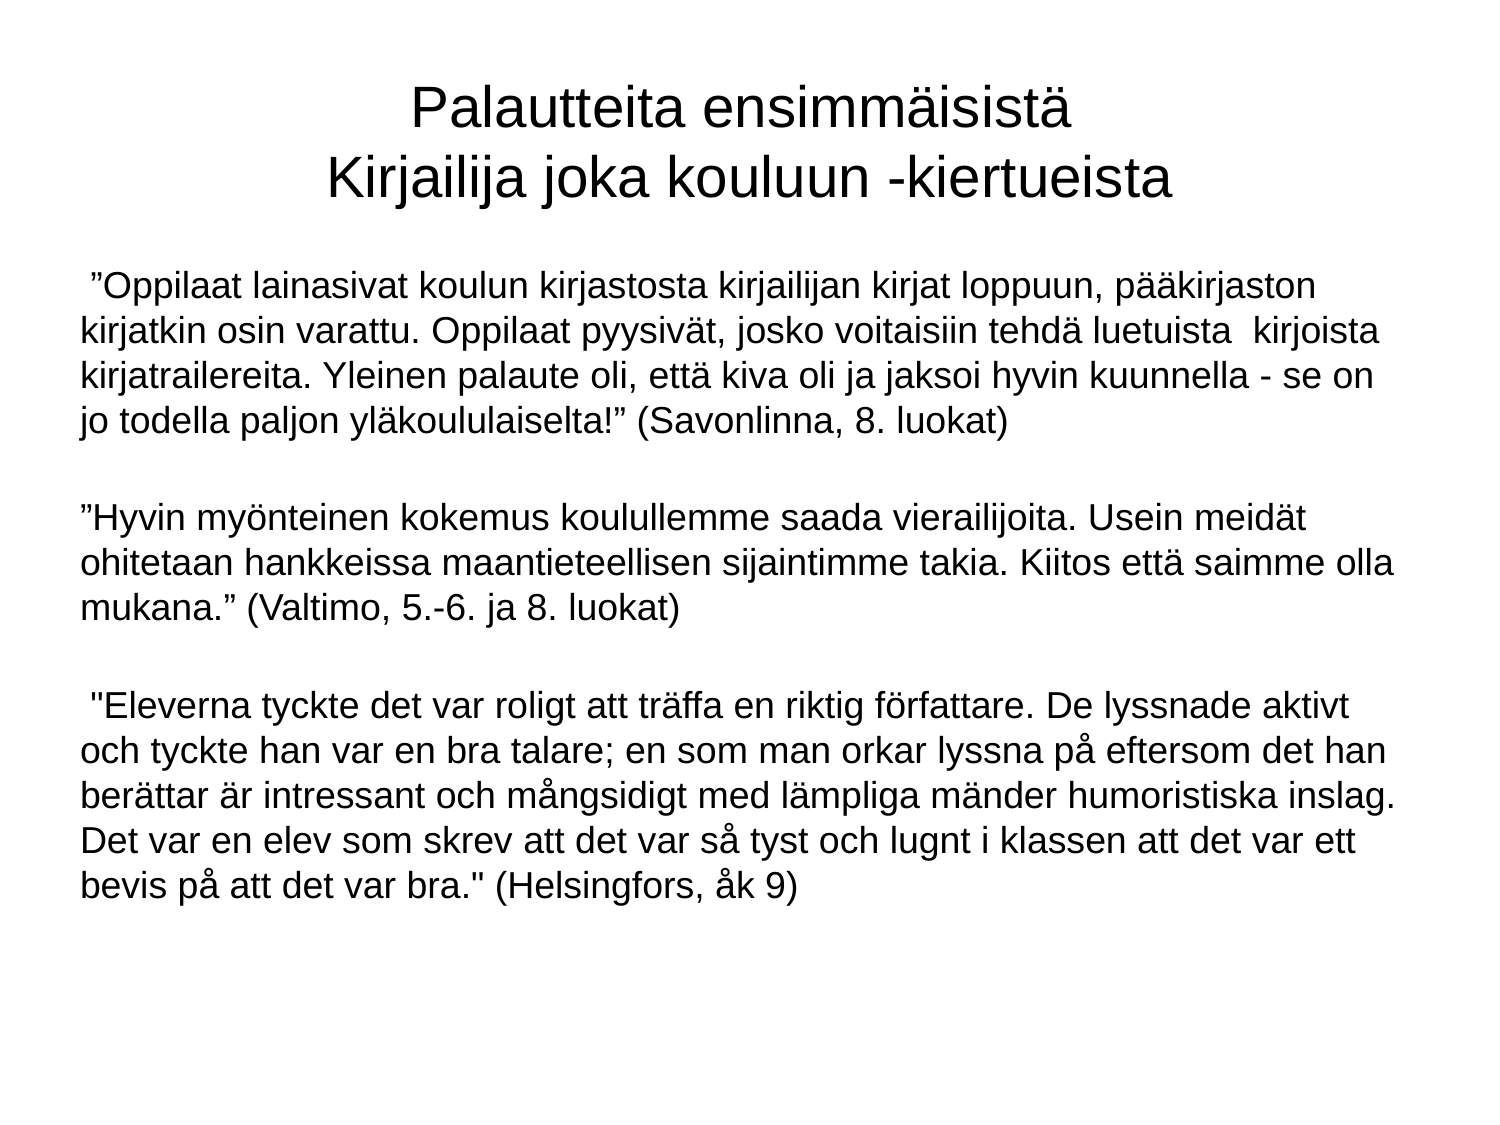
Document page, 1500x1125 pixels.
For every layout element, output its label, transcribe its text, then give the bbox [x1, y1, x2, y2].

title Palautteita ensimmäisistä Kirjailija joka kouluun -kiertueista [75, 45, 1425, 208]
list ”Oppilaat lainasivat koulun kirjastosta kirjailijan kirjat loppuun, pääkirjaston kirjatkin osin varattu. Oppilaat pyysivät, josko voitaisiin tehdä luetuista kirjoista kirjatrailereita. Yleinen palaute oli, että kiva oli ja jaksoi hyvin kuunnella - se on jo todella paljon yläkoululaiselta!” (Savonlinna, 8. luokat) ”Hyvin myönteinen kokemus koulullemme saada vierailijoita. Usein meidät ohitetaan hankkeissa maantieteellisen sijaintimme takia. Kiitos että saimme olla mukana.” (Valtimo, 5.-6. ja 8. luokat) "Eleverna tyckte det var roligt att träffa en riktig författare. De lyssnade aktivt och tyckte han var en bra talare; en som man orkar lyssna på eftersom det han berättar är intressant och mångsidigt med lämpliga mänder humoristiska inslag. Det var en elev som skrev att det var så tyst och lugnt i klassen att det var ett bevis på att det var bra." (Helsingfors, åk 9) [64, 208, 1427, 998]
